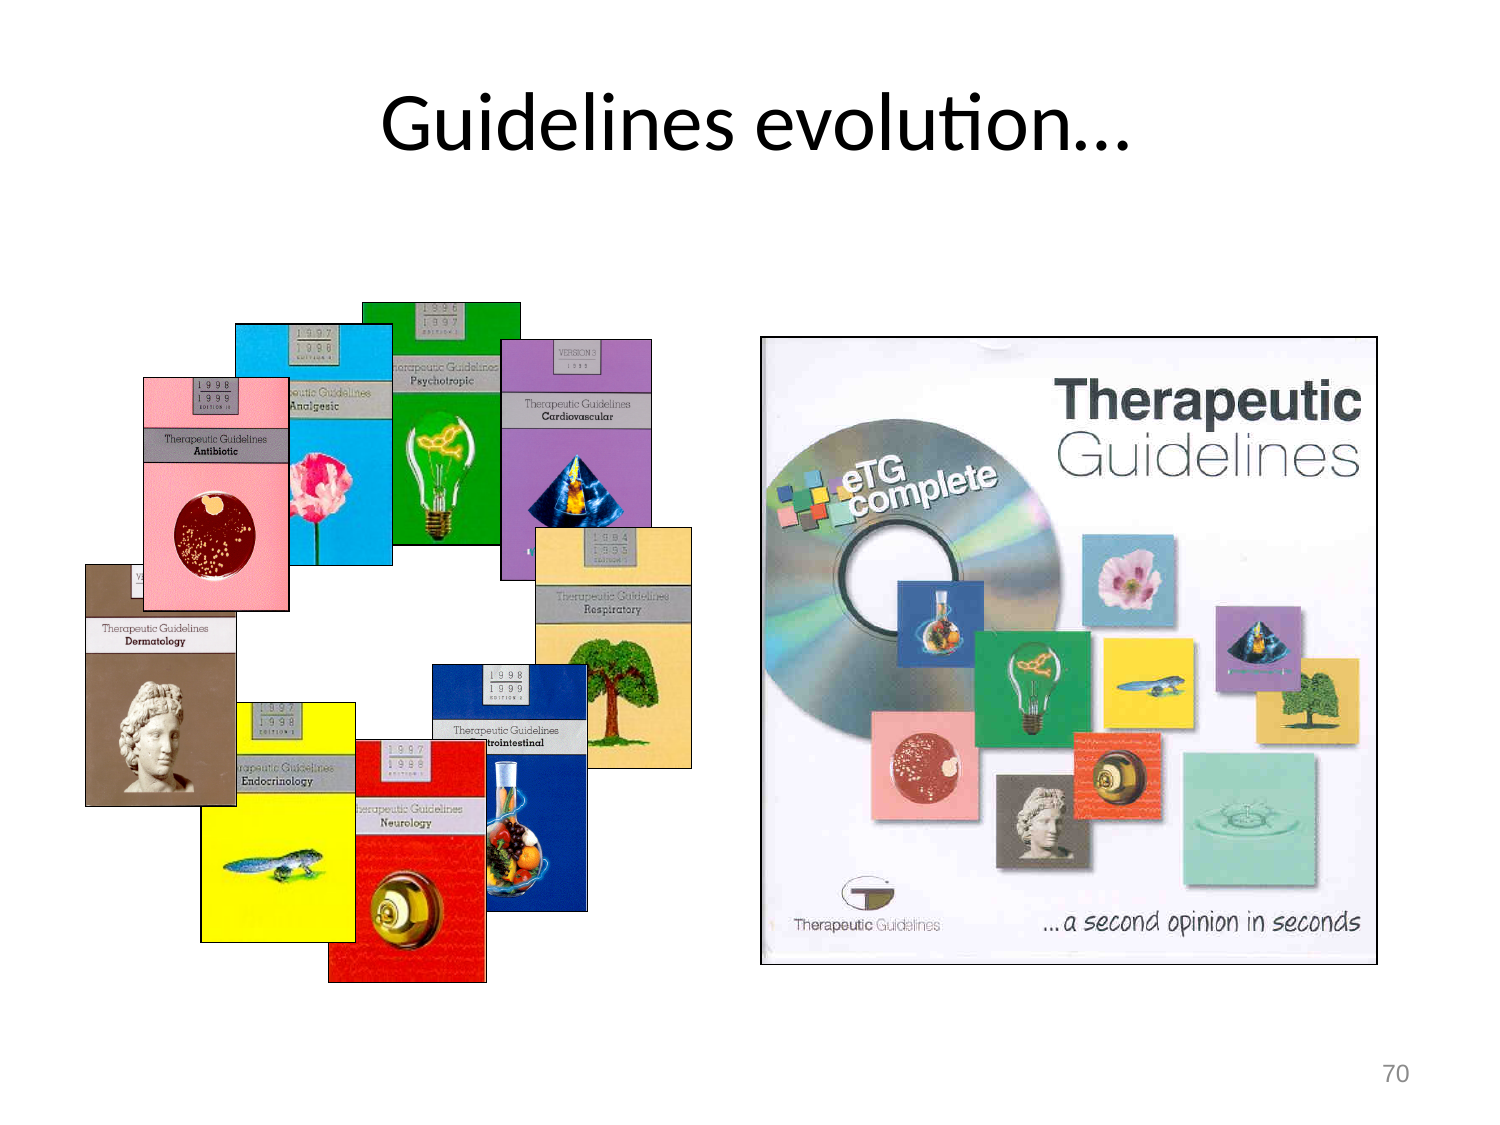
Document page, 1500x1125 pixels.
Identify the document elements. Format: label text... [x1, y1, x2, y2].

title Guidelines evolution… [86, 26, 1425, 209]
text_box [85, 302, 692, 983]
slide_number 70 [1074, 1042, 1425, 1103]
picture [761, 337, 1377, 965]
